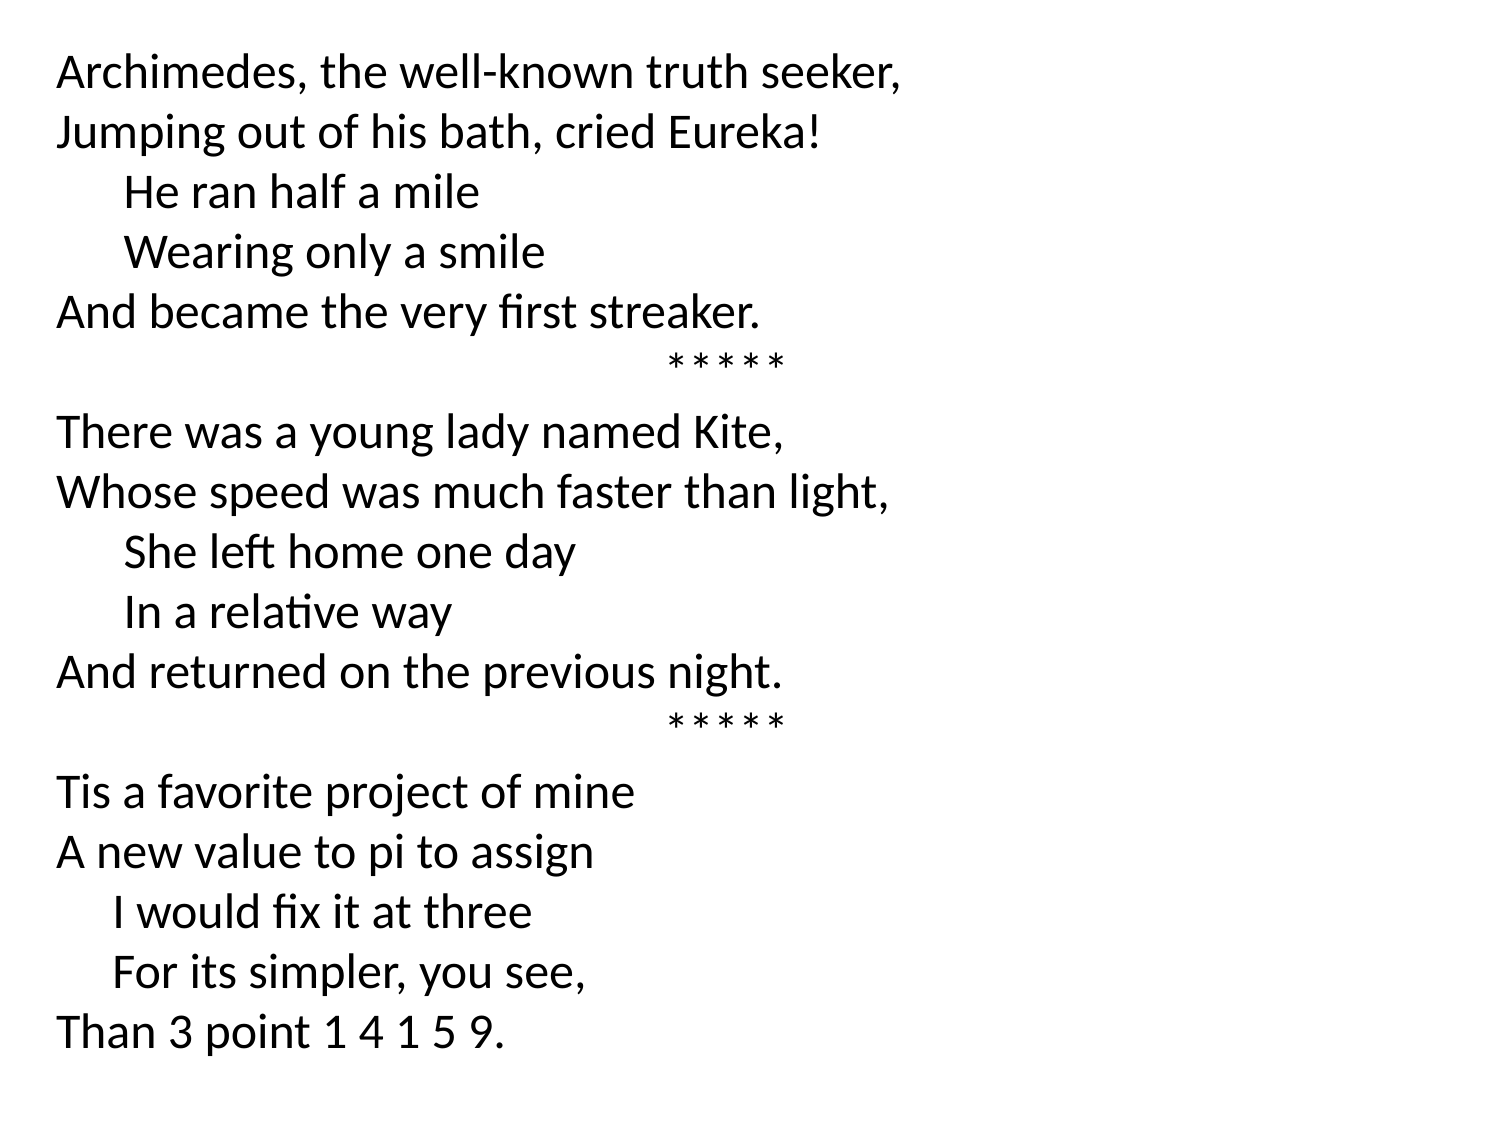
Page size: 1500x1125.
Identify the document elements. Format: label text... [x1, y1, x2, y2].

text_box Archimedes, the well-known truth seeker, Jumping out of his bath, cried Eureka! He ran half a mile Wearing only a smile And became the very first streaker. ***** There was a young lady named Kite, Whose speed was much faster than light, She left home one day In a relative way And returned on the previous night. ***** Tis a favorite project of mine A new value to pi to assign I would fix it at three For its simpler, you see, Than 3 point 1 4 1 5 9. [41, 30, 1400, 1066]
